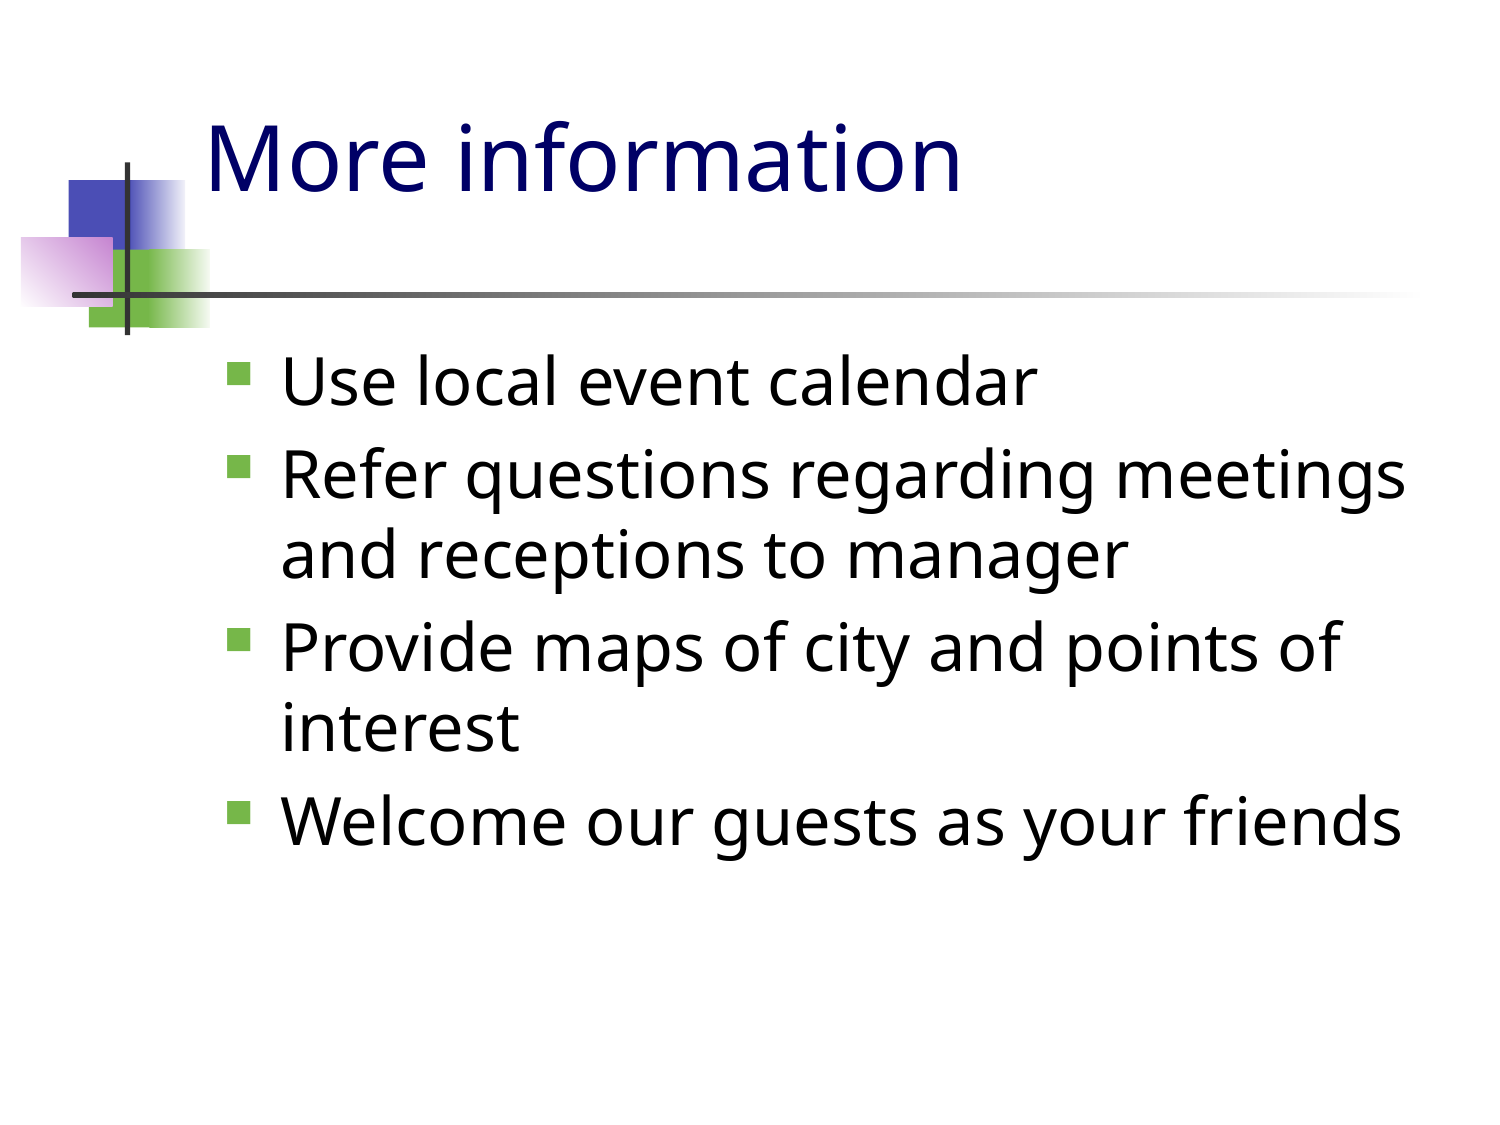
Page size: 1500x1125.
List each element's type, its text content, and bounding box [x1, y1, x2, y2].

list Use local event calendar Refer questions regarding meetings and receptions to manager Provide maps of city and points of interest Welcome our guests as your friends [193, 330, 1470, 1007]
title More information [188, 34, 1468, 276]
